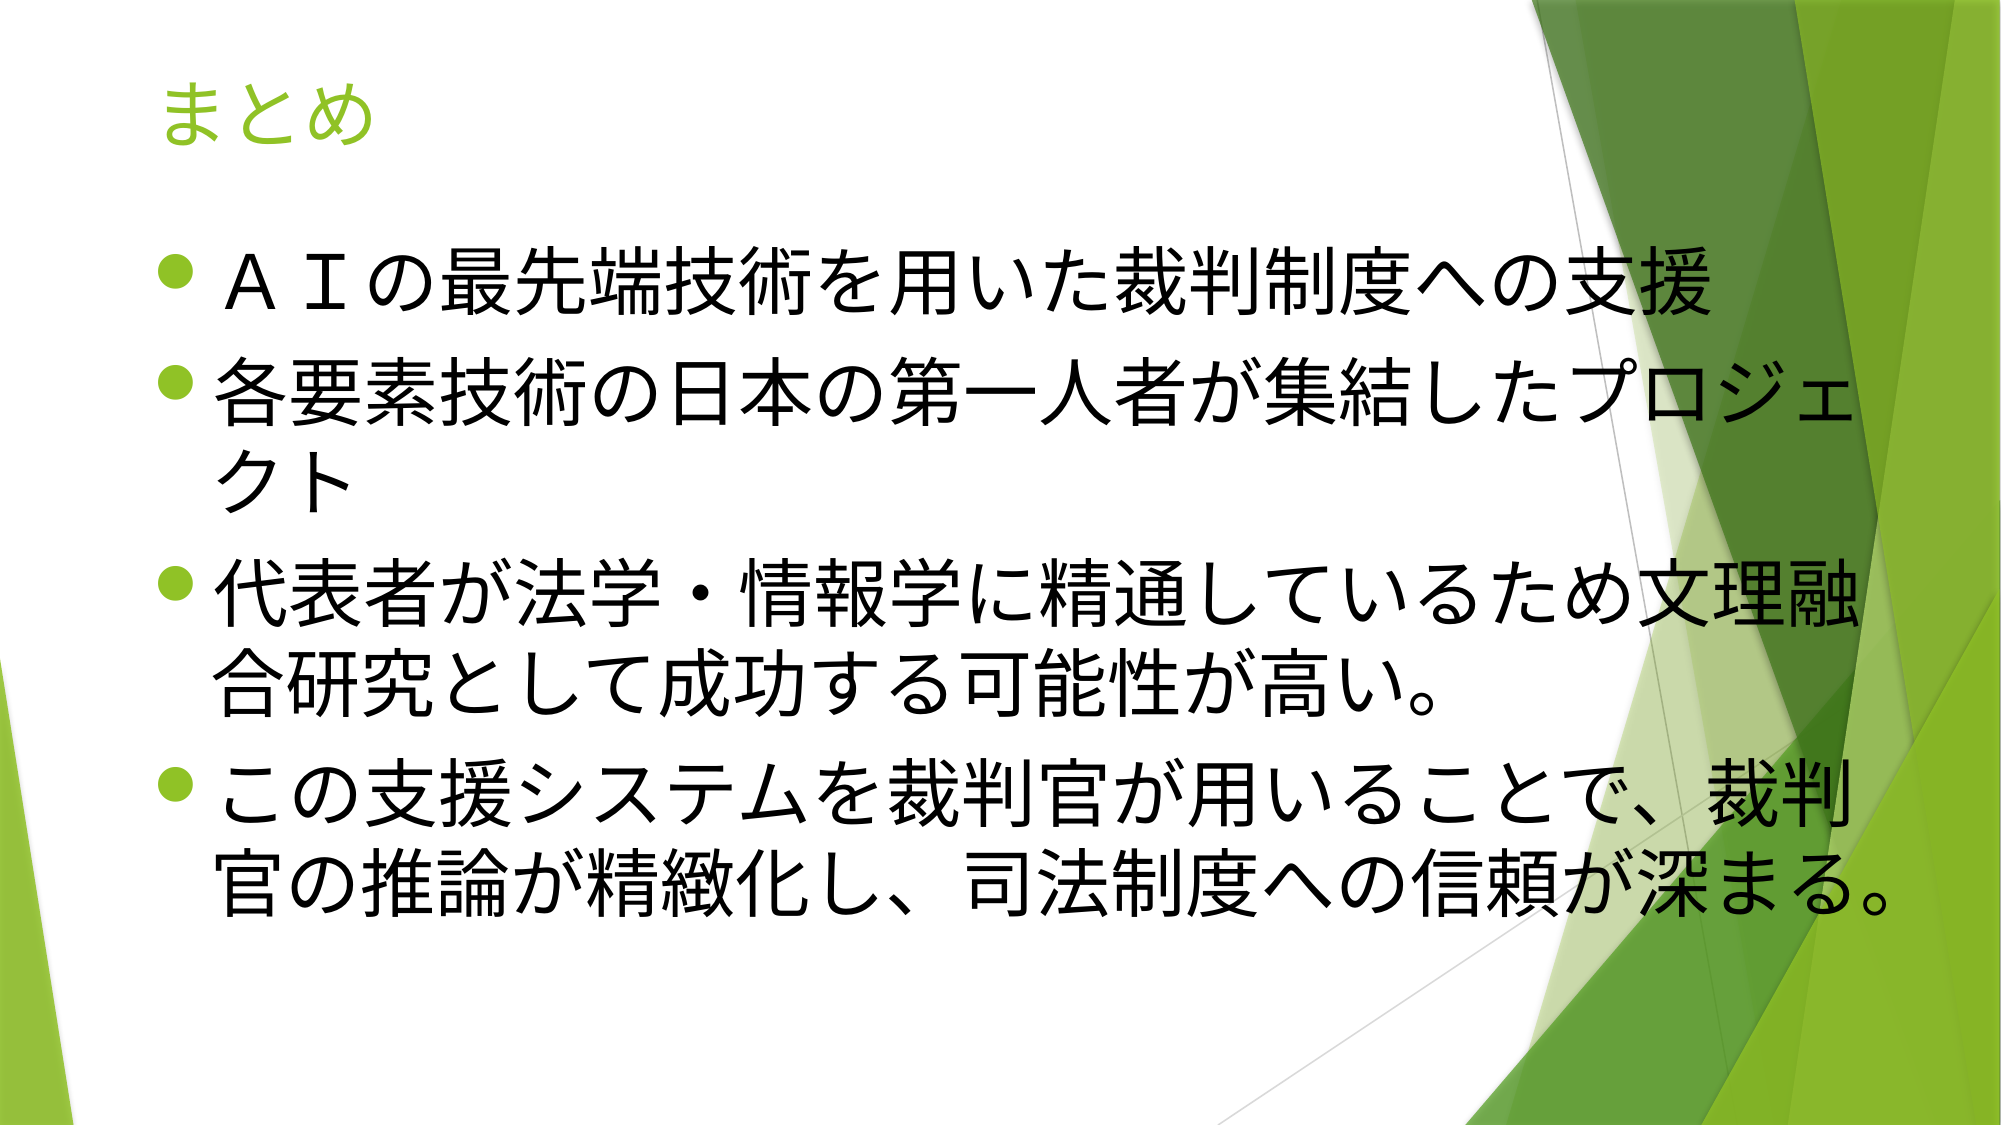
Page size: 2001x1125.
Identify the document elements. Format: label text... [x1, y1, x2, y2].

title まとめ [138, 60, 1877, 213]
list ＡＩの最先端技術を用いた裁判制度への支援 各要素技術の日本の第一人者が集結したプロジェクト 代表者が法学・情報学に精通しているため文理融合研究として成功する可能性が高い。 この支援システムを裁判官が用いることで、裁判官の推論が精緻化し、司法制度への信頼が深まる。 [138, 226, 1898, 1042]
